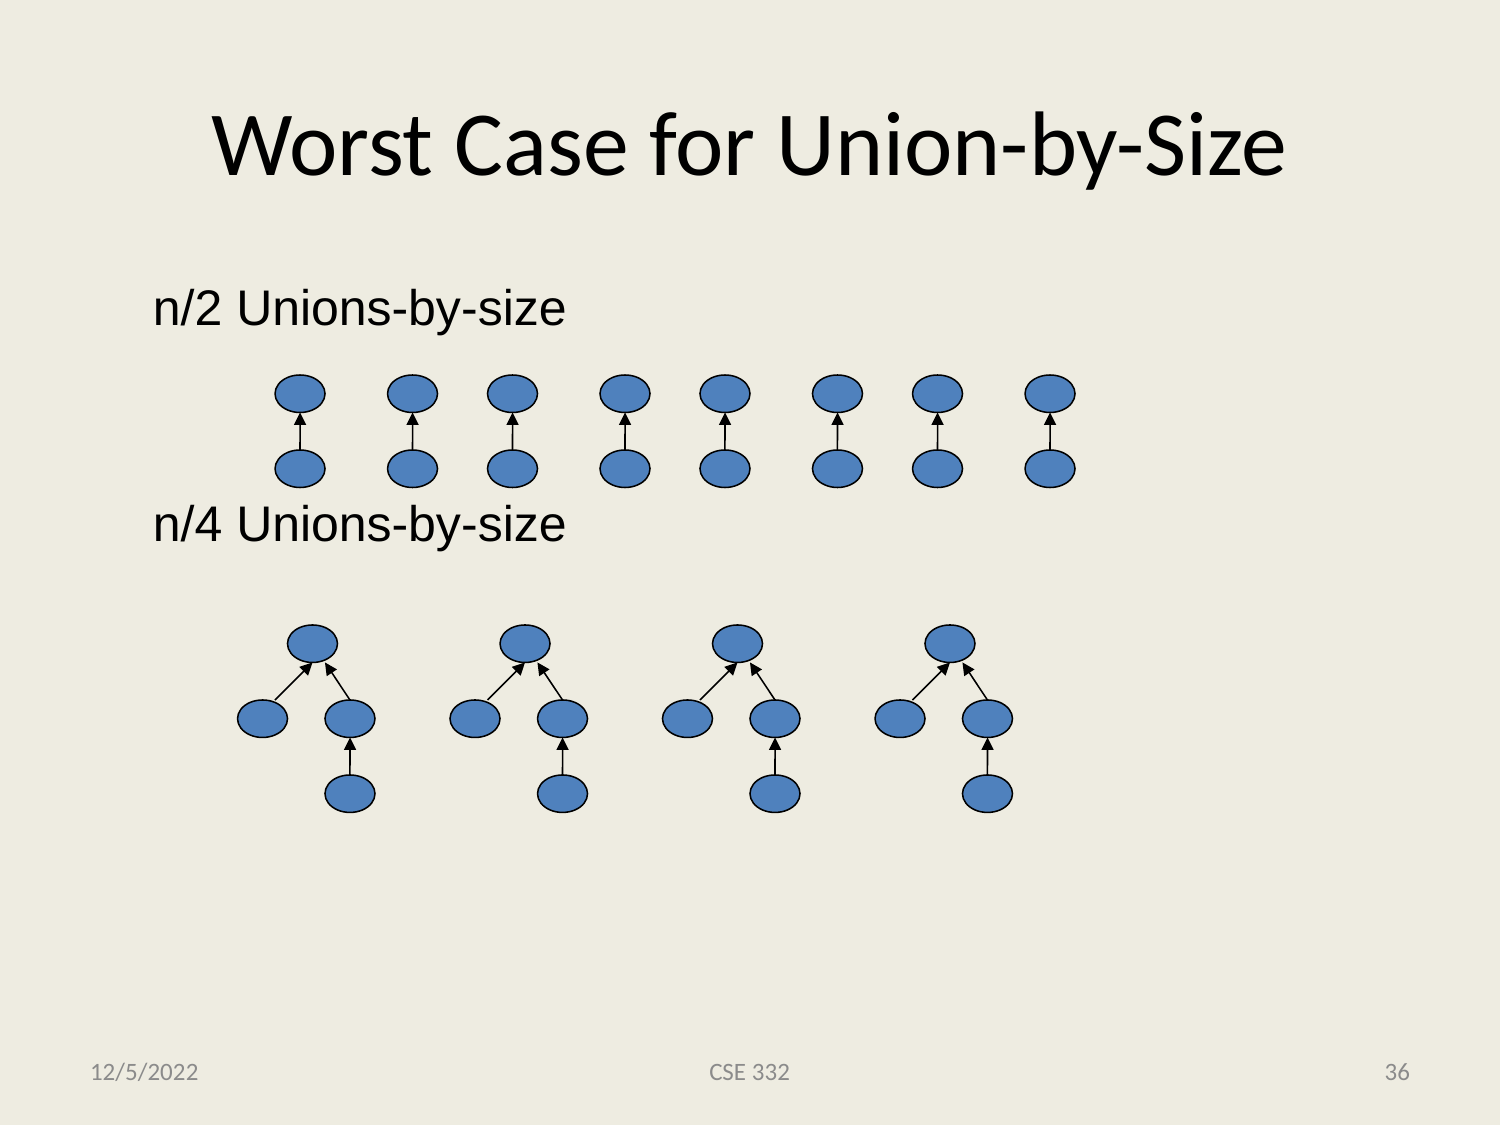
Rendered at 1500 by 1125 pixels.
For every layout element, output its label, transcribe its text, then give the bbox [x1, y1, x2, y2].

text_box [537, 700, 588, 738]
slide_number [75, 1042, 425, 1103]
text_box [275, 375, 326, 413]
text_box [699, 662, 738, 701]
text_box [912, 375, 963, 413]
text_box [274, 662, 313, 701]
text_box [1025, 450, 1076, 488]
text_box [924, 624, 976, 663]
text_box [912, 662, 950, 701]
text_box [600, 375, 651, 413]
text_box [931, 412, 944, 451]
text_box [324, 700, 376, 738]
text_box [537, 775, 588, 813]
text_box [750, 700, 801, 738]
text_box [718, 412, 732, 451]
text_box [618, 412, 632, 451]
text_box [981, 737, 994, 775]
text_box [500, 624, 551, 663]
text_box [537, 662, 563, 701]
text_box n/2 Unions-by-size n/4 Unions-by-size [138, 274, 582, 560]
text_box [875, 699, 926, 738]
text_box [750, 662, 776, 701]
text_box [750, 775, 801, 813]
slide_number 36 [1074, 1042, 1425, 1103]
text_box [768, 737, 782, 775]
text_box [324, 775, 376, 813]
text_box [487, 450, 538, 488]
text_box [450, 699, 501, 738]
text_box [237, 699, 288, 738]
text_box [962, 662, 988, 701]
text_box [912, 450, 963, 488]
text_box [556, 737, 569, 775]
text_box [1043, 412, 1057, 451]
text_box [287, 624, 338, 663]
text_box [962, 775, 1013, 813]
text_box [812, 375, 863, 413]
text_box [831, 412, 844, 451]
text_box [812, 450, 863, 488]
text_box [699, 450, 751, 488]
text_box [962, 700, 1013, 738]
text_box [487, 375, 538, 413]
text_box [600, 450, 651, 488]
text_box [387, 450, 438, 488]
text_box [699, 375, 751, 413]
text_box [662, 699, 713, 738]
text_box [343, 737, 357, 775]
footer CSE 332 [512, 1042, 988, 1103]
text_box [275, 450, 326, 488]
text_box [406, 412, 419, 451]
text_box [487, 662, 526, 701]
text_box [1025, 375, 1076, 413]
text_box [324, 662, 351, 701]
title Worst Case for Union-by-Size [75, 45, 1425, 233]
text_box [506, 412, 519, 451]
text_box [712, 624, 763, 663]
text_box [387, 375, 438, 413]
text_box [293, 412, 307, 451]
